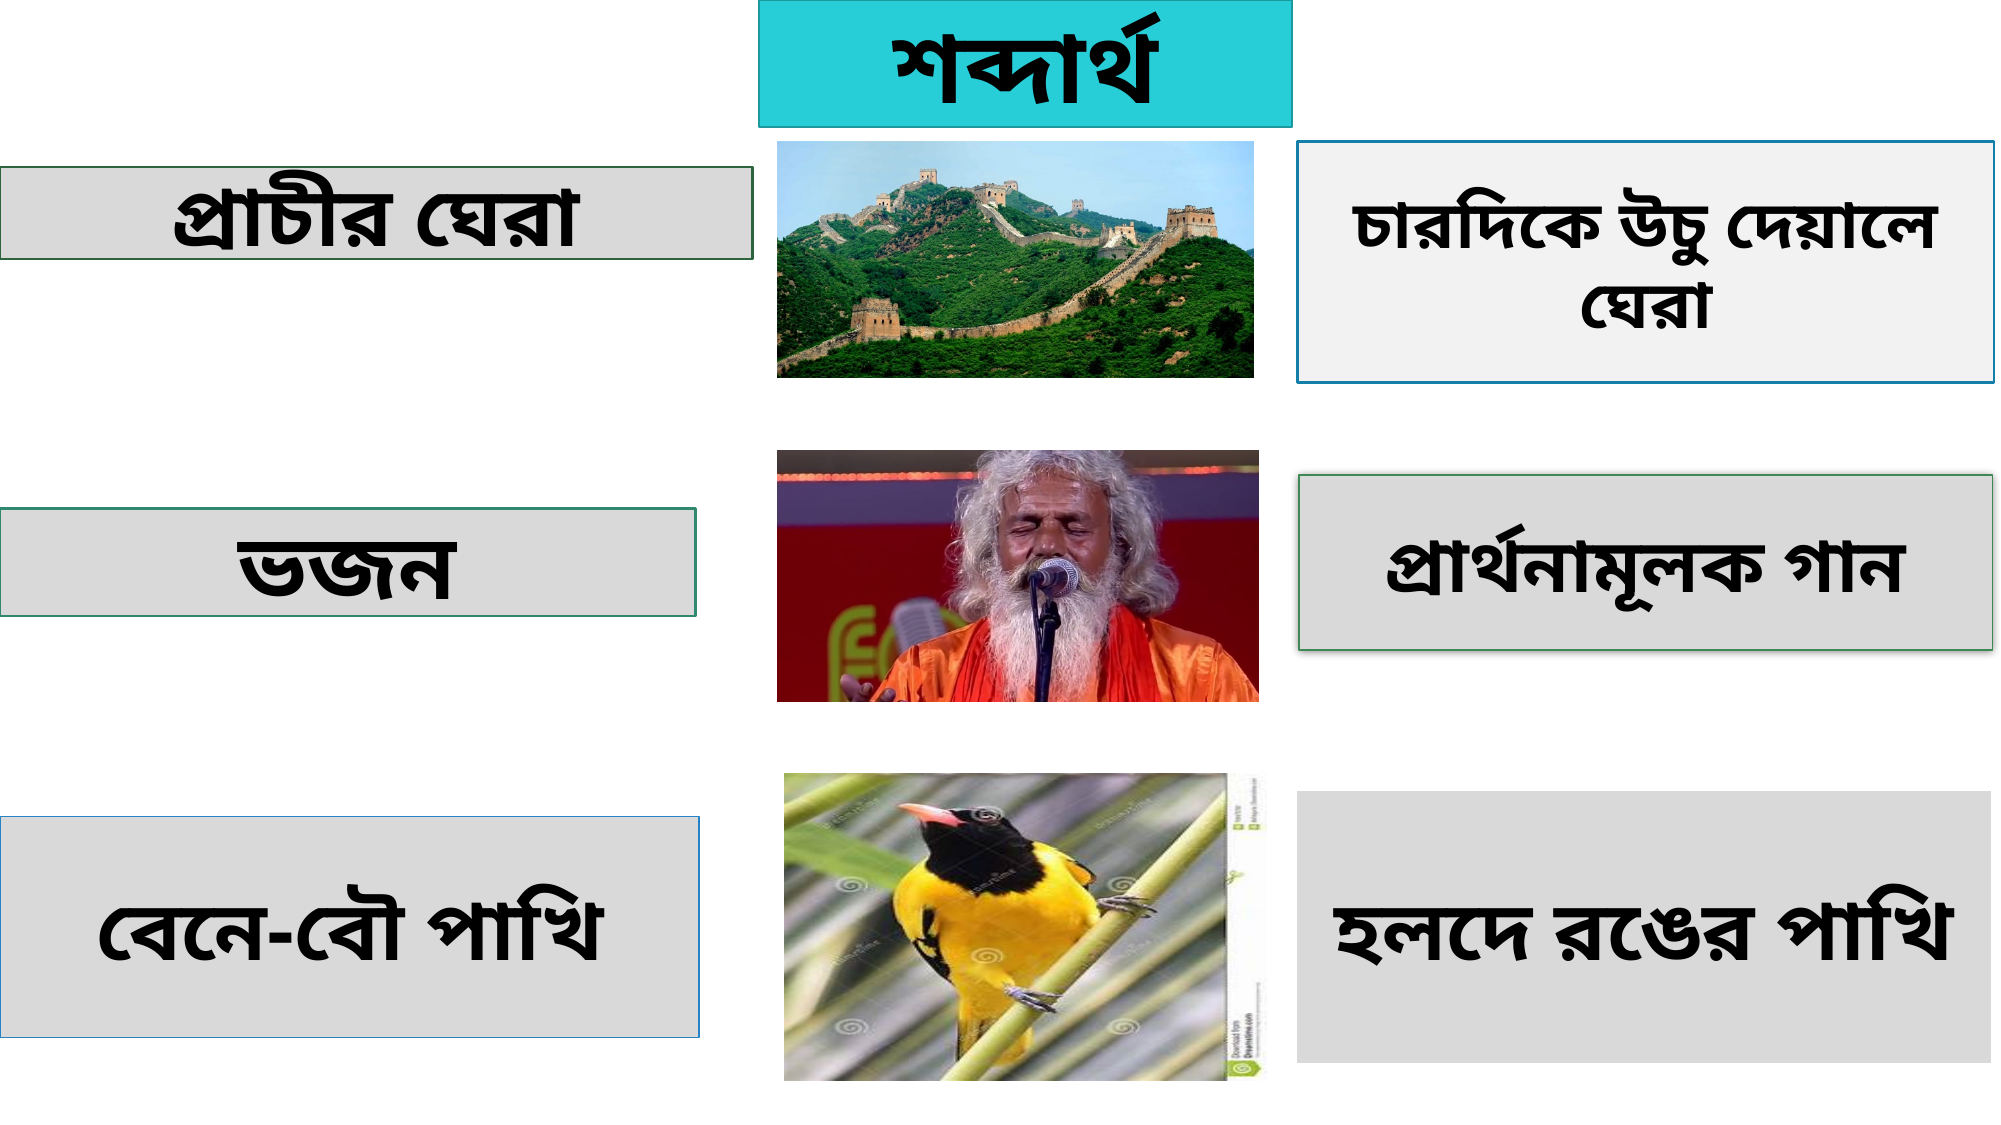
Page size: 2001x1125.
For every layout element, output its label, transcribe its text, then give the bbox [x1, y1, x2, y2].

text_box চারদিকে উচু দেয়ালে ঘেরা [1296, 140, 1995, 384]
picture [784, 772, 1267, 1081]
picture [776, 141, 1254, 378]
text_box হলদে রঙের পাখি [1294, 788, 1994, 1066]
text_box প্রার্থনামূলক গান [1298, 474, 1993, 651]
text_box বেনে-বৌ পাখি [0, 816, 700, 1038]
text_box ভজন [0, 507, 697, 617]
text_box প্রাচীর ঘেরা [0, 166, 754, 260]
text_box শব্দার্থ [758, 0, 1293, 128]
picture [776, 450, 1259, 702]
